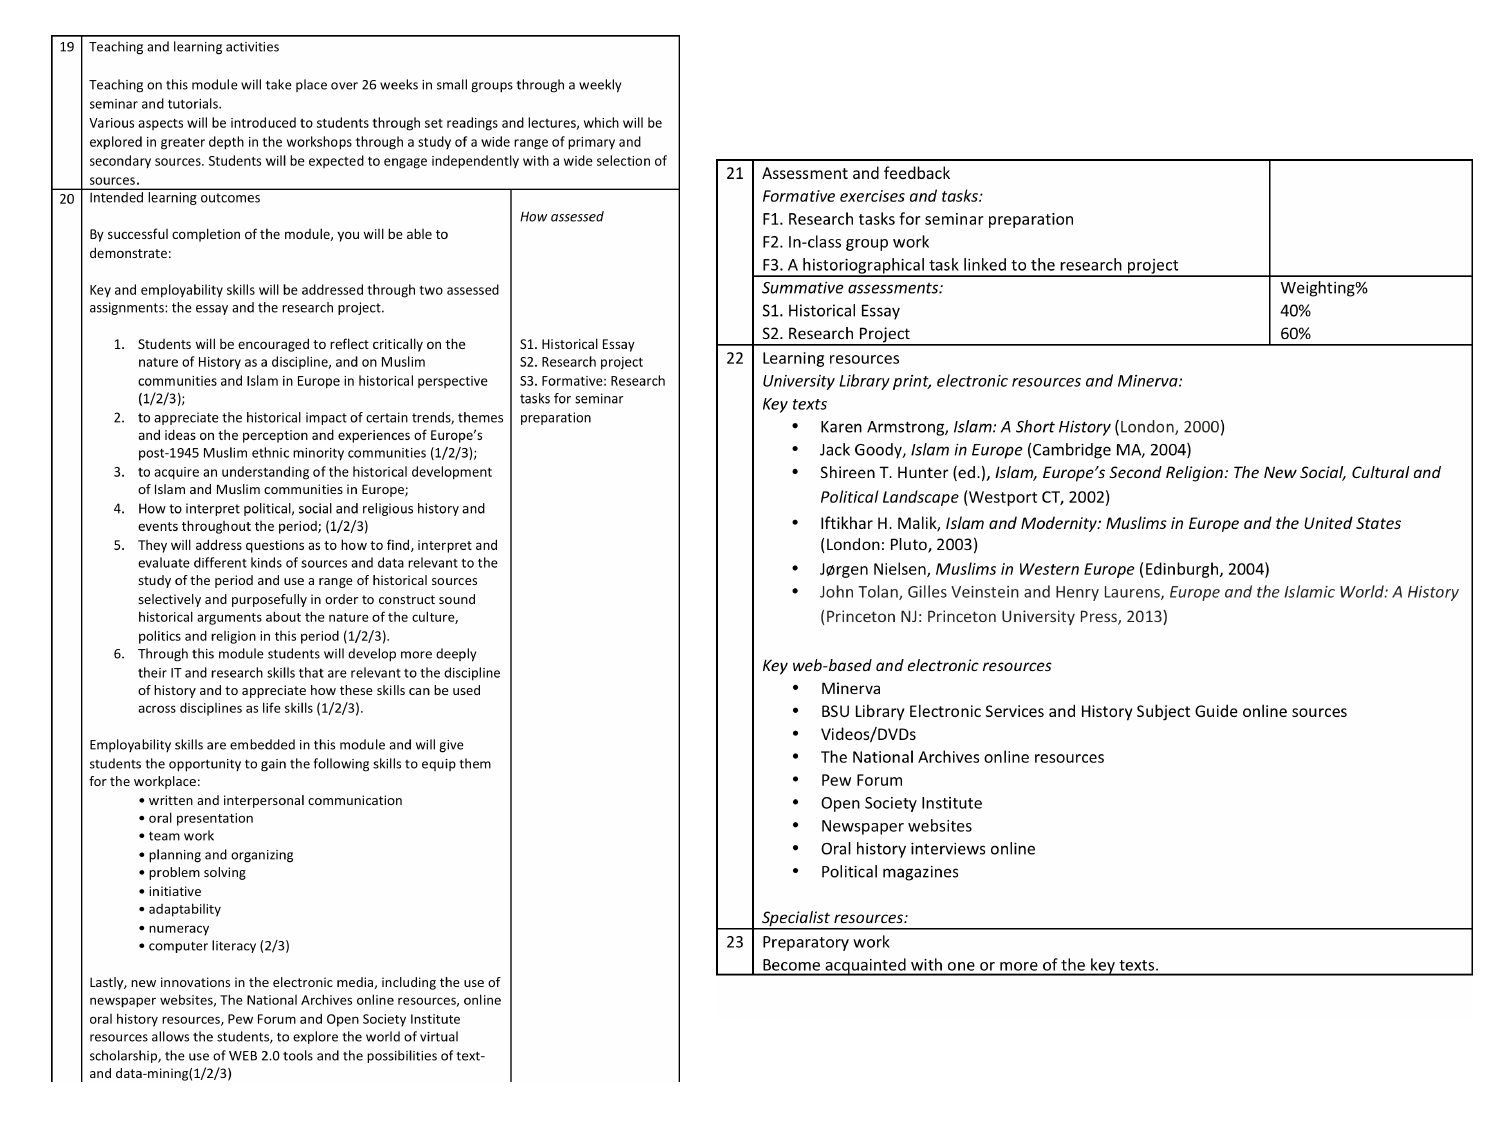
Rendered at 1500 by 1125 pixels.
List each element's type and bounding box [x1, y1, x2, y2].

text_box [51, 35, 680, 1082]
text_box [716, 159, 1474, 1022]
